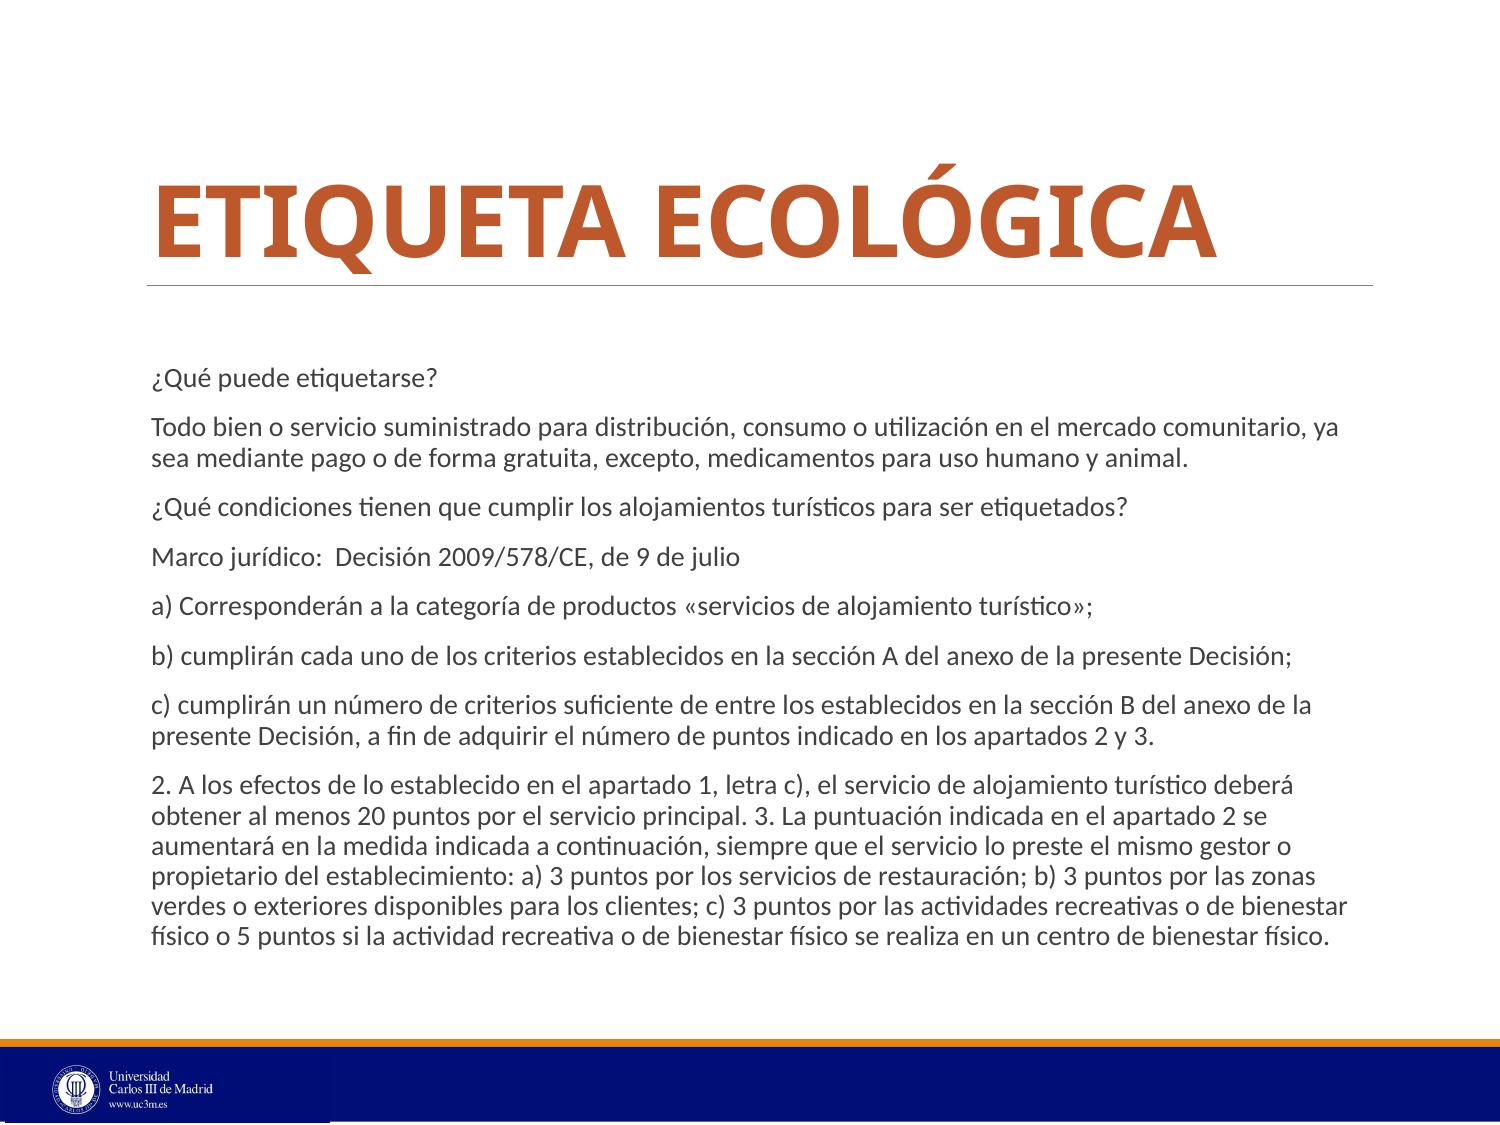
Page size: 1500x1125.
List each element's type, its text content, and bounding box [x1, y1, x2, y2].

picture [5, 1056, 330, 1123]
list ¿Qué puede etiquetarse? Todo bien o servicio suministrado para distribución, consumo o utilización en el mercado comunitario, ya sea mediante pago o de forma gratuita, excepto, medicamentos para uso humano y animal. ¿Qué condiciones tienen que cumplir los alojamientos turísticos para ser etiquetados? Marco jurídico: Decisión 2009/578/CE, de 9 de julio a) Corresponderán a la categoría de productos «servicios de alojamiento turístico»; b) cumplirán cada uno de los criterios establecidos en la sección A del anexo de la presente Decisión; c) cumplirán un número de criterios suficiente de entre los establecidos en la sección B del anexo de la presente Decisión, a fin de adquirir el número de puntos indicado en los apartados 2 y 3. 2. A los efectos de lo establecido en el apartado 1, letra c), el servicio de alojamiento turístico deberá obtener al menos 20 puntos por el servicio principal. 3. La puntuación indicada en el apartado 2 se aumentará en la medida indicada a continuación, siempre que el servicio lo preste el mismo gestor o propietario del establecimiento: a) 3 puntos por los servicios de restauración; b) 3 puntos por las zonas verdes o exteriores disponibles para los clientes; c) 3 puntos por las actividades recreativas o de bienestar físico o 5 puntos si la actividad recreativa o de bienestar físico se realiza en un centro de bienestar físico. [135, 302, 1373, 963]
title ETIQUETA ECOLÓGICA [135, 47, 1373, 285]
